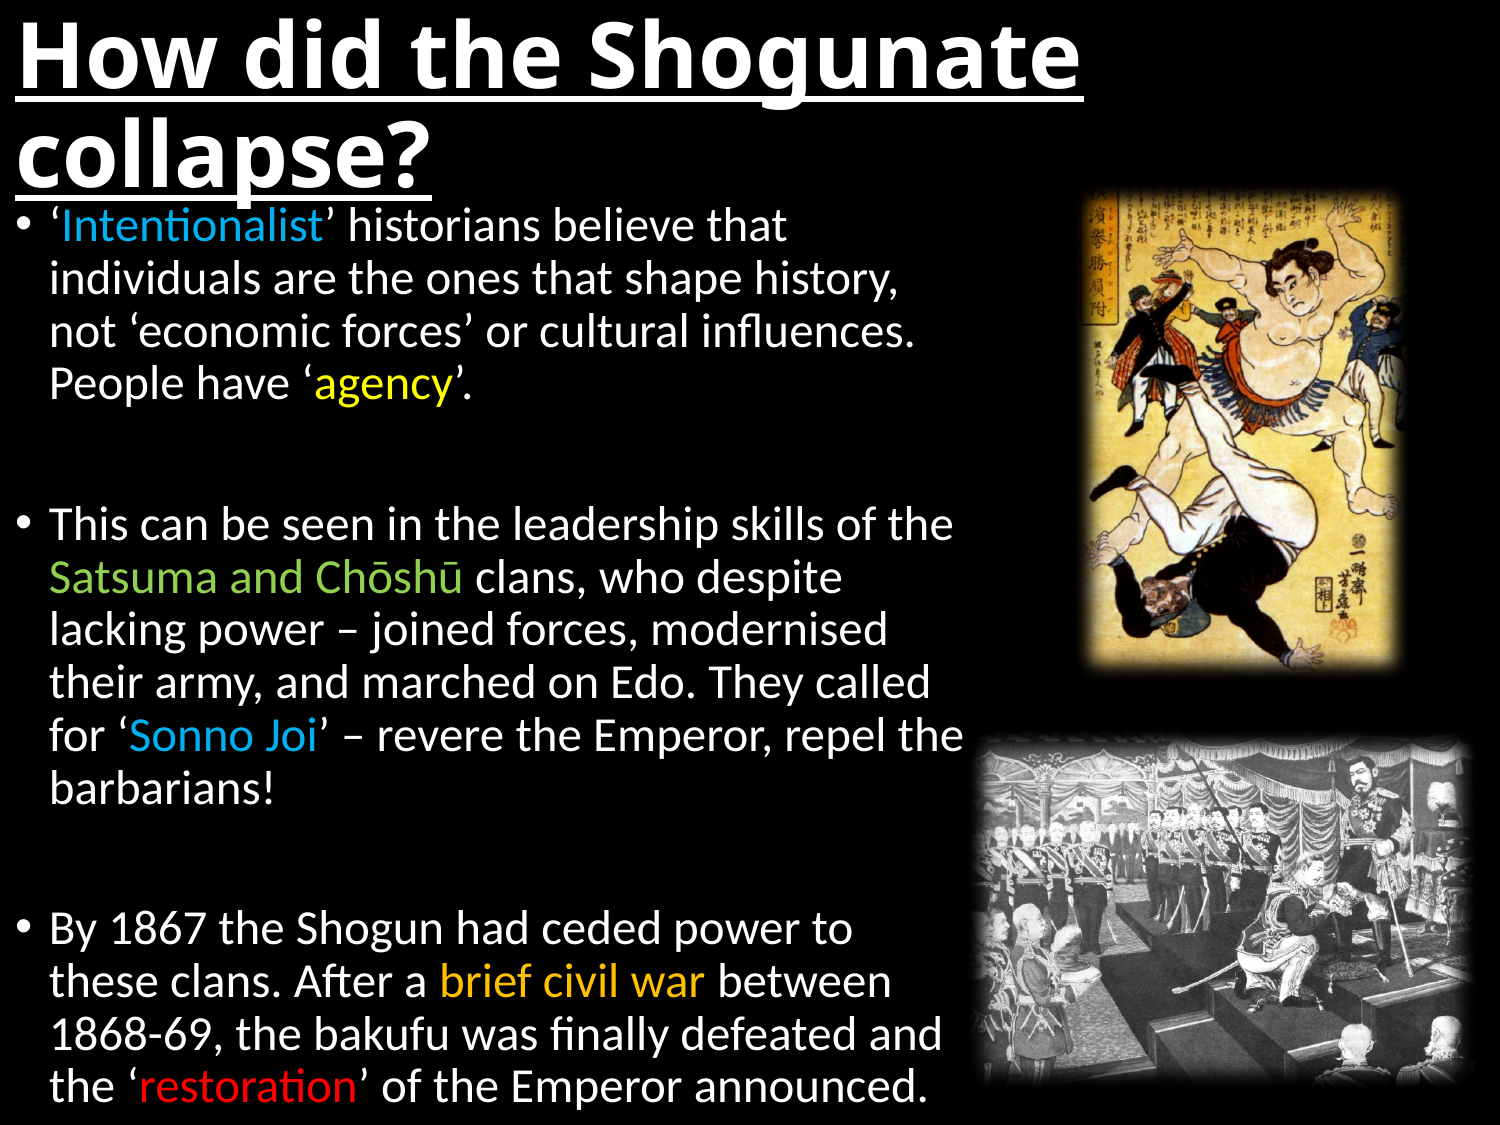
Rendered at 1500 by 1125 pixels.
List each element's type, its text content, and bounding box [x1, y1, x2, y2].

picture [1073, 182, 1411, 682]
title How did the Shogunate collapse? [0, 0, 1500, 218]
list ‘Intentionalist’ historians believe that individuals are the ones that shape history, not ‘economic forces’ or cultural influences. People have ‘agency’. This can be seen in the leadership skills of the Satsuma and Chōshū clans, who despite lacking power – joined forces, modernised their army, and marched on Edo. They called for ‘Sonno Joi’ – revere the Emperor, repel the barbarians! By 1867 the Shogun had ceded power to these clans. After a brief civil war between 1868-69, the bakufu was finally defeated and the ‘restoration’ of the Emperor announced. [0, 192, 984, 1125]
picture [966, 728, 1479, 1090]
